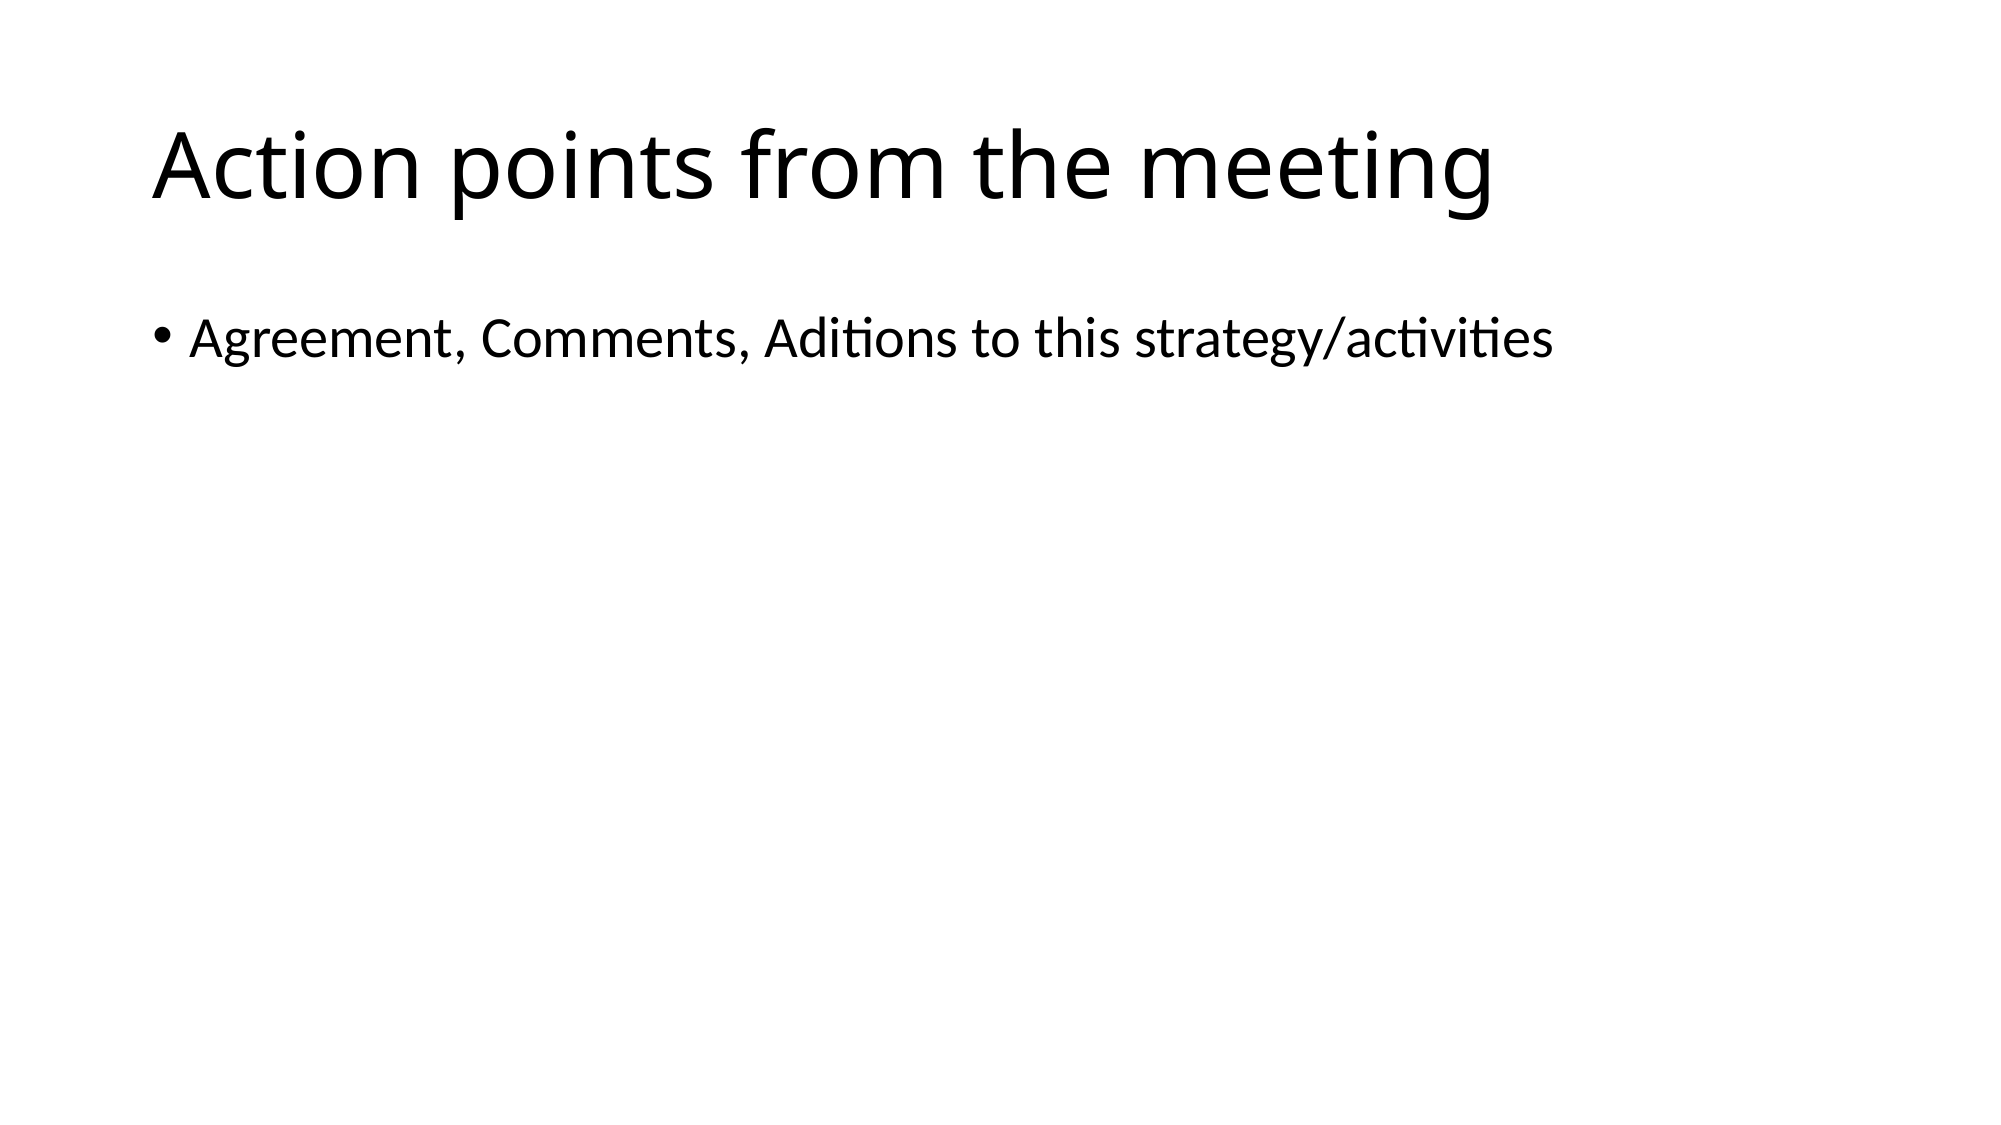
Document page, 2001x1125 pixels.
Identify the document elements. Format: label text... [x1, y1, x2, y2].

title Action points from the meeting [137, 59, 1863, 278]
list Agreement, Comments, Aditions to this strategy/activities [137, 299, 1863, 1014]
